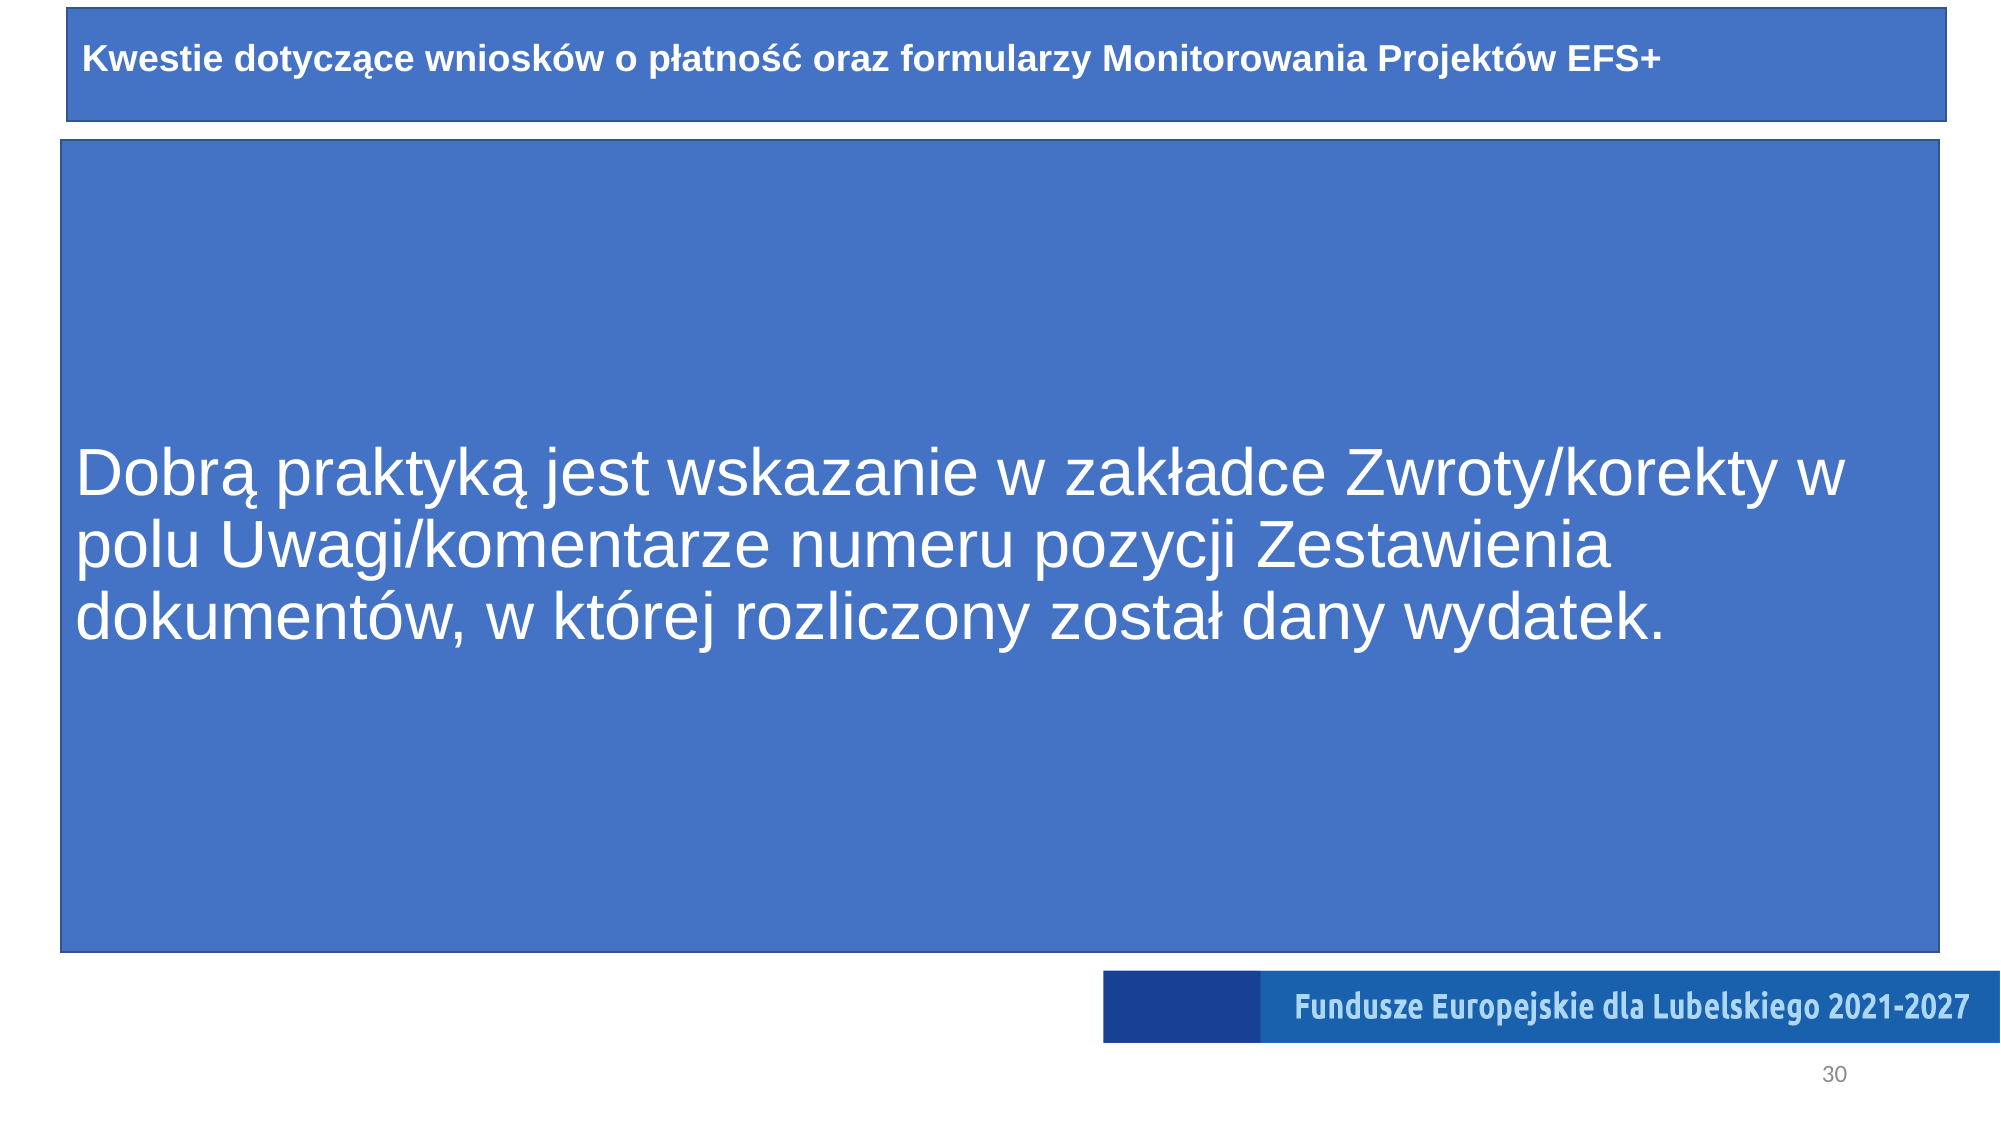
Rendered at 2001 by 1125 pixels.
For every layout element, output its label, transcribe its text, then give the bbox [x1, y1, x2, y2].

slide_number 30 [1412, 1043, 1863, 1103]
picture [1103, 970, 2000, 1043]
text_box Dobrą praktyką jest wskazanie w zakładce Zwroty/korekty w polu Uwagi/komentarze numeru pozycji Zestawienia dokumentów, w której rozliczony został dany wydatek. [60, 139, 1940, 953]
text_box Kwestie dotyczące wniosków o płatność oraz formularzy Monitorowania Projektów EFS+ [66, 7, 1947, 122]
